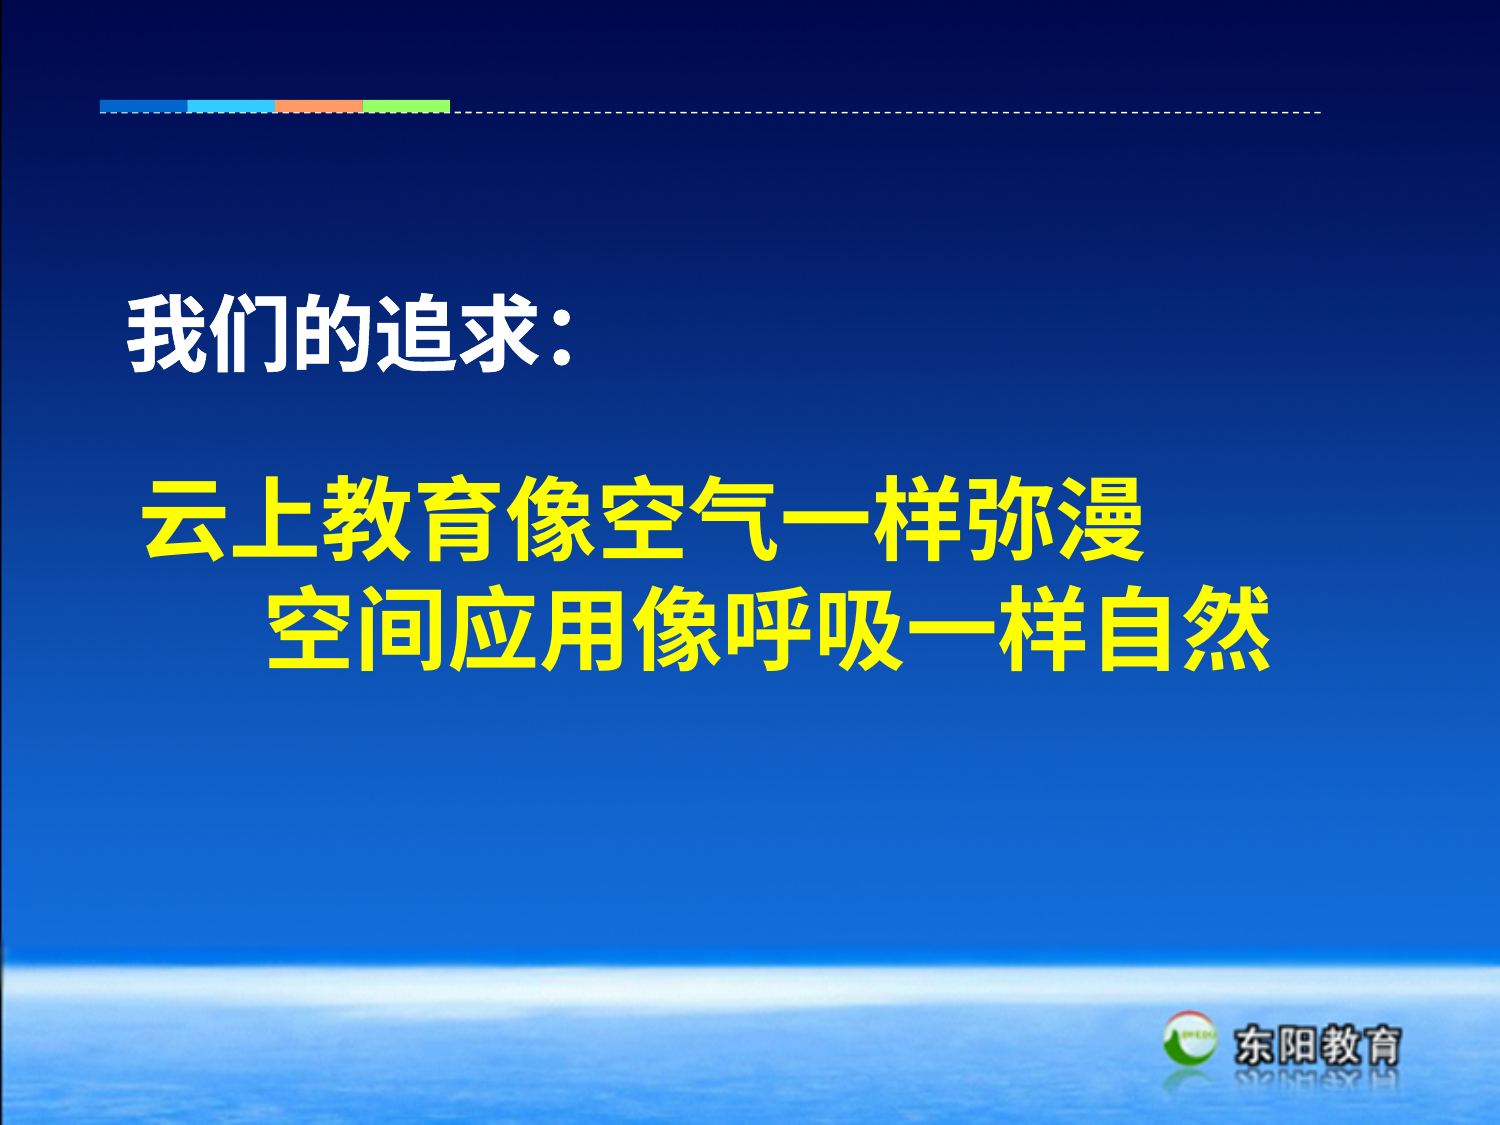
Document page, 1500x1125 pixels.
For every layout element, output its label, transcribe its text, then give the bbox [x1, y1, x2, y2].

text_box 云上教育像空气一样弥漫 空间应用像呼吸一样自然 [123, 409, 1424, 800]
picture [0, 0, 1500, 1125]
text_box 我们的追求： [109, 273, 640, 389]
